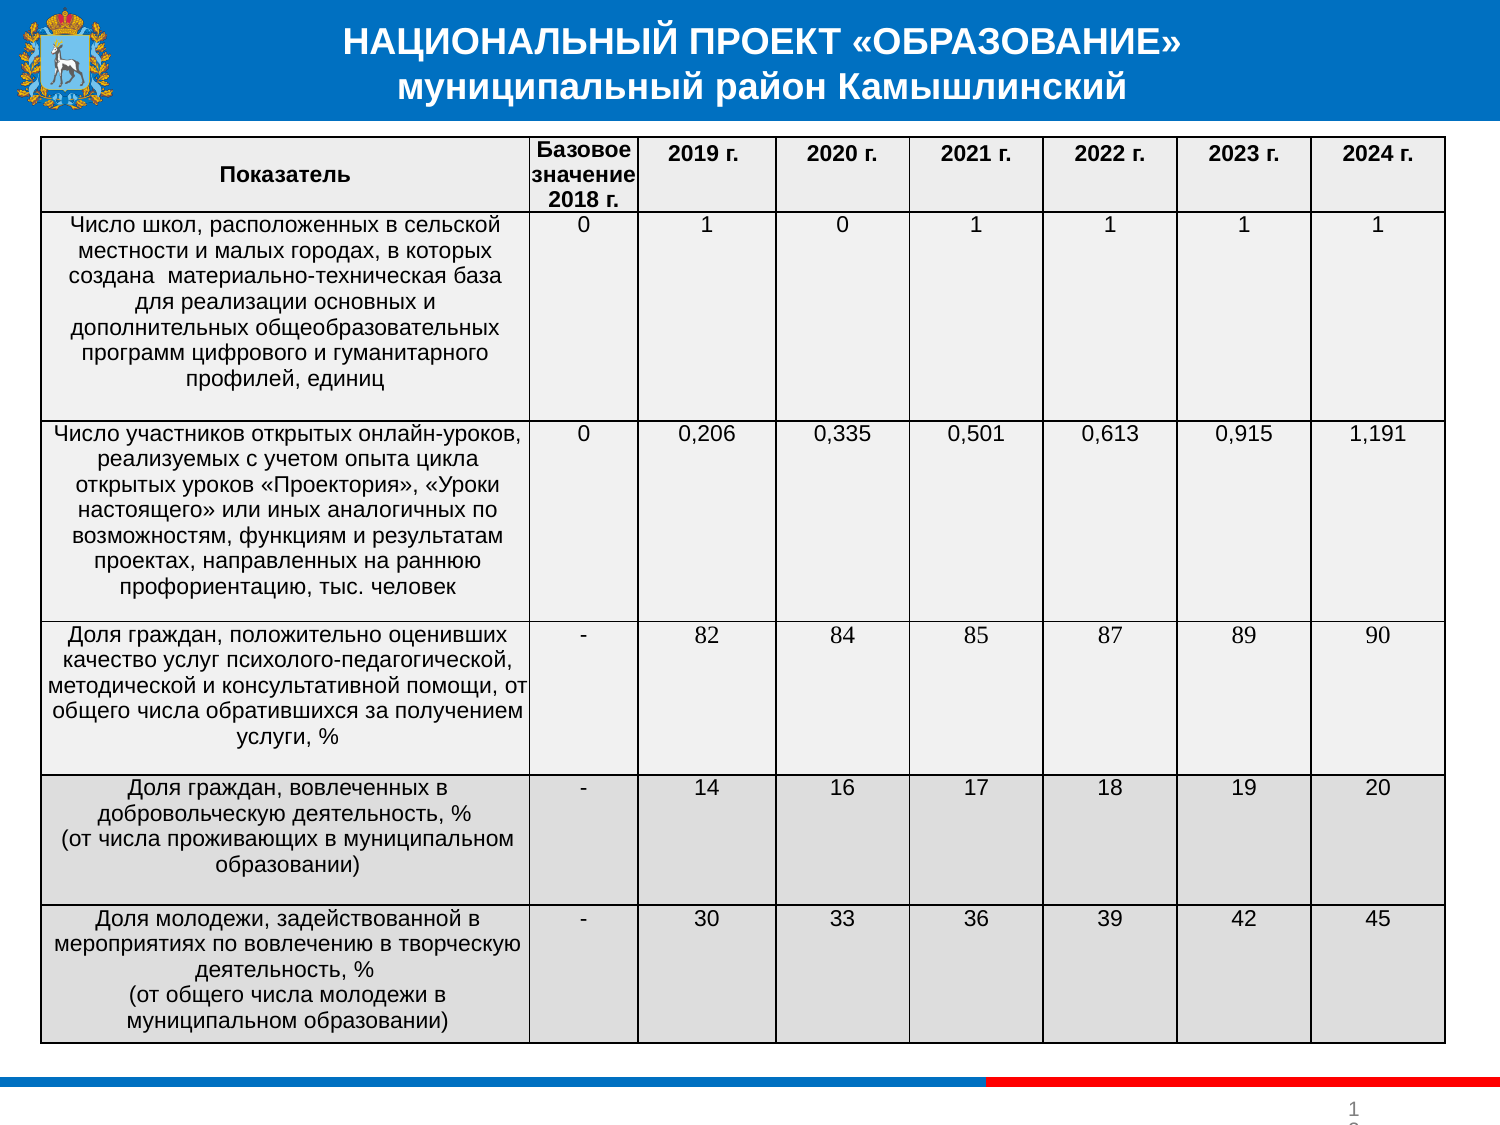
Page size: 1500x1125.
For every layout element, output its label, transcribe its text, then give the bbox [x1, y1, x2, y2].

table_header 2021 г. [910, 138, 1042, 211]
table_header Базовое значение 2018 г. [530, 138, 637, 211]
table_cell 16 [777, 776, 909, 904]
table_cell 33 [777, 906, 909, 1042]
slide_number 12 [1340, 1090, 1370, 1125]
table_cell 82 [639, 622, 775, 774]
table_header 2024 г. [1312, 138, 1444, 211]
table_cell 0,206 [639, 422, 775, 621]
table_cell 14 [639, 776, 775, 904]
table_cell 42 [1178, 906, 1310, 1042]
table_header 2019 г. [639, 138, 775, 211]
table_cell 0 [530, 213, 637, 420]
table_cell - [530, 622, 637, 774]
table_cell - [530, 906, 637, 1042]
table_cell 0,915 [1178, 422, 1310, 621]
table_header 2020 г. [777, 138, 909, 211]
table_cell 0,501 [910, 422, 1042, 621]
table_cell Доля молодежи, задействованной в мероприятиях по вовлечению в творческую деятельность, % (от общего числа молодежи в муниципальном образовании) [42, 906, 529, 1042]
table_cell 0 [777, 213, 909, 420]
table_cell 85 [910, 622, 1042, 774]
table_cell 1 [639, 213, 775, 420]
table_header 2022 г. [1044, 138, 1176, 211]
table_cell 89 [1178, 622, 1310, 774]
table_cell 19 [1178, 776, 1310, 904]
table_cell 45 [1312, 906, 1444, 1042]
table_cell 18 [1044, 776, 1176, 904]
table_cell 20 [1312, 776, 1444, 904]
table_cell 1,191 [1312, 422, 1444, 621]
table_header 2023 г. [1178, 138, 1310, 211]
table_cell 84 [777, 622, 909, 774]
table_cell 1 [910, 213, 1042, 420]
table_cell 36 [910, 906, 1042, 1042]
table_cell Число участников открытых онлайн-уроков, реализуемых с учетом опыта цикла открытых уроков «Проектория», «Уроки настоящего» или иных аналогичных по возможностям, функциям и результатам проектах, направленных на раннюю профориентацию, тыс. человек [42, 422, 529, 621]
table_cell 17 [910, 776, 1042, 904]
table_cell Доля граждан, положительно оценивших качество услуг психолого-педагогической, методической и консультативной помощи, от общего числа обратившихся за получением услуги, % [42, 622, 529, 774]
table_cell 0 [530, 422, 637, 621]
table_cell 1 [1044, 213, 1176, 420]
table_cell Доля граждан, вовлеченных в добровольческую деятельность, % (от числа проживающих в муниципальном образовании) [42, 776, 529, 904]
table_cell 90 [1312, 622, 1444, 774]
table_cell 39 [1044, 906, 1176, 1042]
table_header Показатель [42, 138, 529, 211]
text_box НАЦИОНАЛЬНЫЙ ПРОЕКТ «ОБРАЗОВАНИЕ» муниципальный район Камышлинский [334, 9, 1201, 115]
table_cell 1 [1178, 213, 1310, 420]
table_cell 0,613 [1044, 422, 1176, 621]
table_cell 1 [1312, 213, 1444, 420]
table_cell Число школ, расположенных в сельской местности и малых городах, в которых создана материально-техническая база для реализации основных и дополнительных общеобразовательных программ цифрового и гуманитарного профилей, единиц [42, 213, 529, 420]
table_cell 87 [1044, 622, 1176, 774]
picture [17, 7, 113, 110]
table_cell 0,335 [777, 422, 909, 621]
table_cell - [530, 776, 637, 904]
table_cell 30 [639, 906, 775, 1042]
